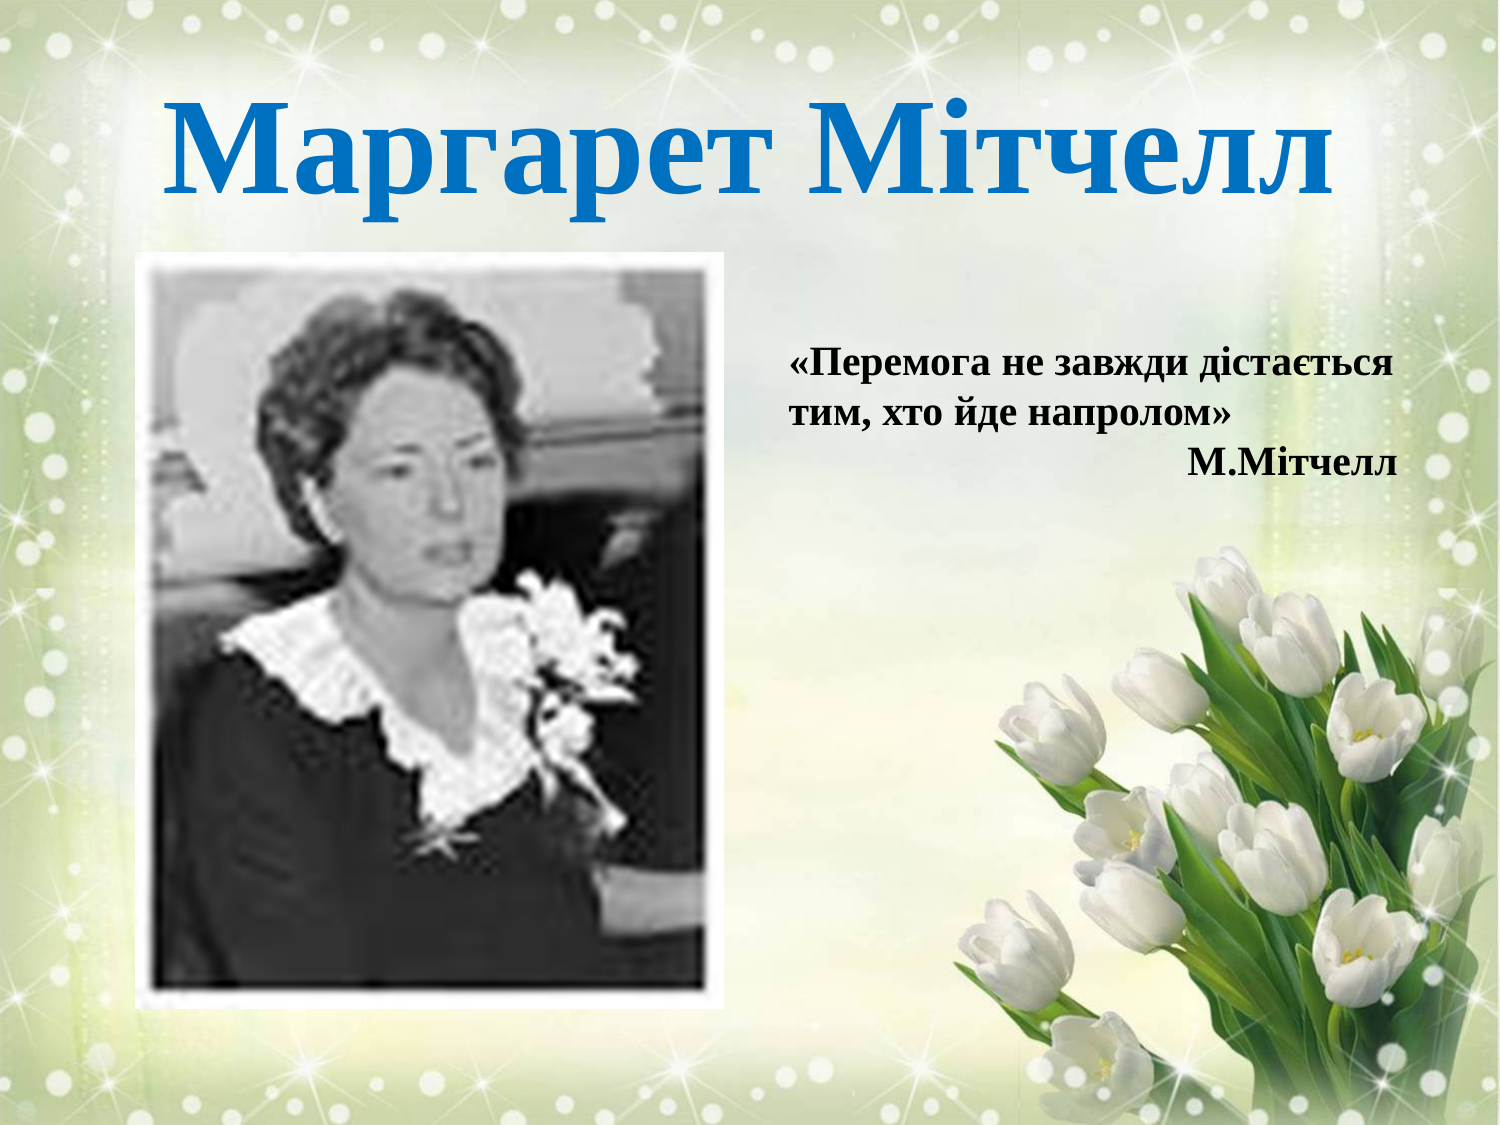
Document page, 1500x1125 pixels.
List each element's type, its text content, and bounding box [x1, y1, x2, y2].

text_box «Перемога не завжди дістається тим, хто йде напролом» М.Мітчелл [773, 326, 1436, 492]
picture [0, 0, 1500, 1125]
title Маргарет Мітчелл [75, 45, 1425, 233]
